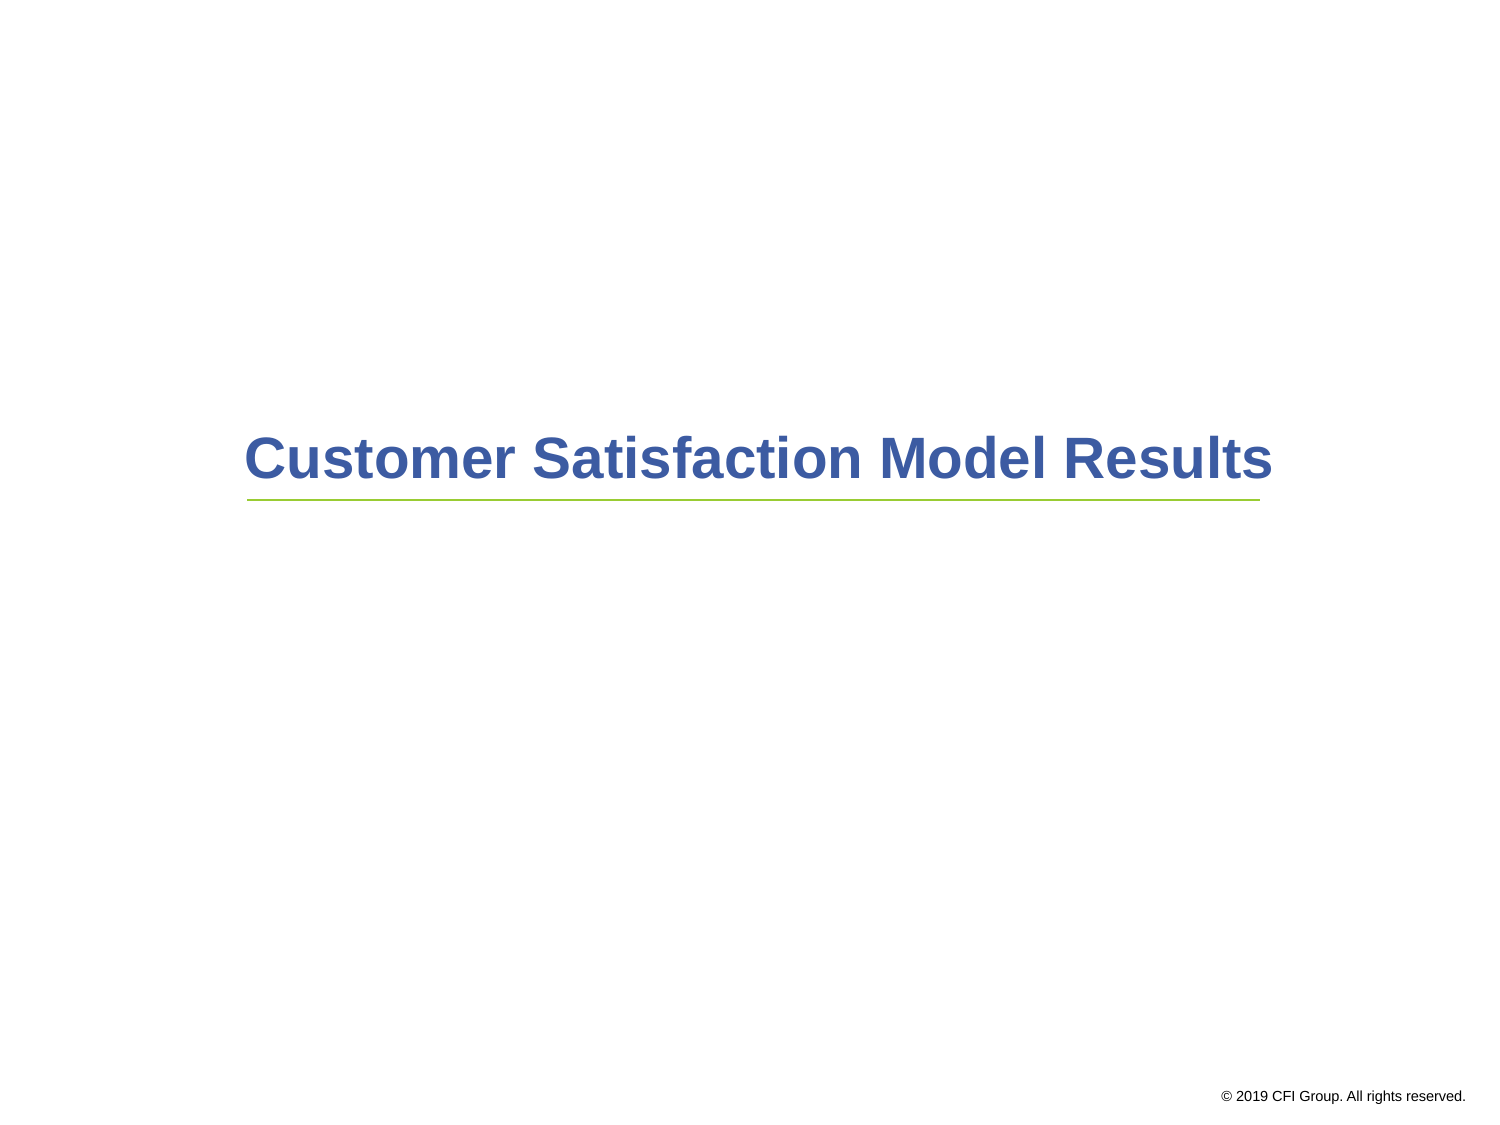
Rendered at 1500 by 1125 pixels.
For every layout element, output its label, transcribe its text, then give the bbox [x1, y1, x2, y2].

title Customer Satisfaction Model Results [229, 412, 1500, 501]
